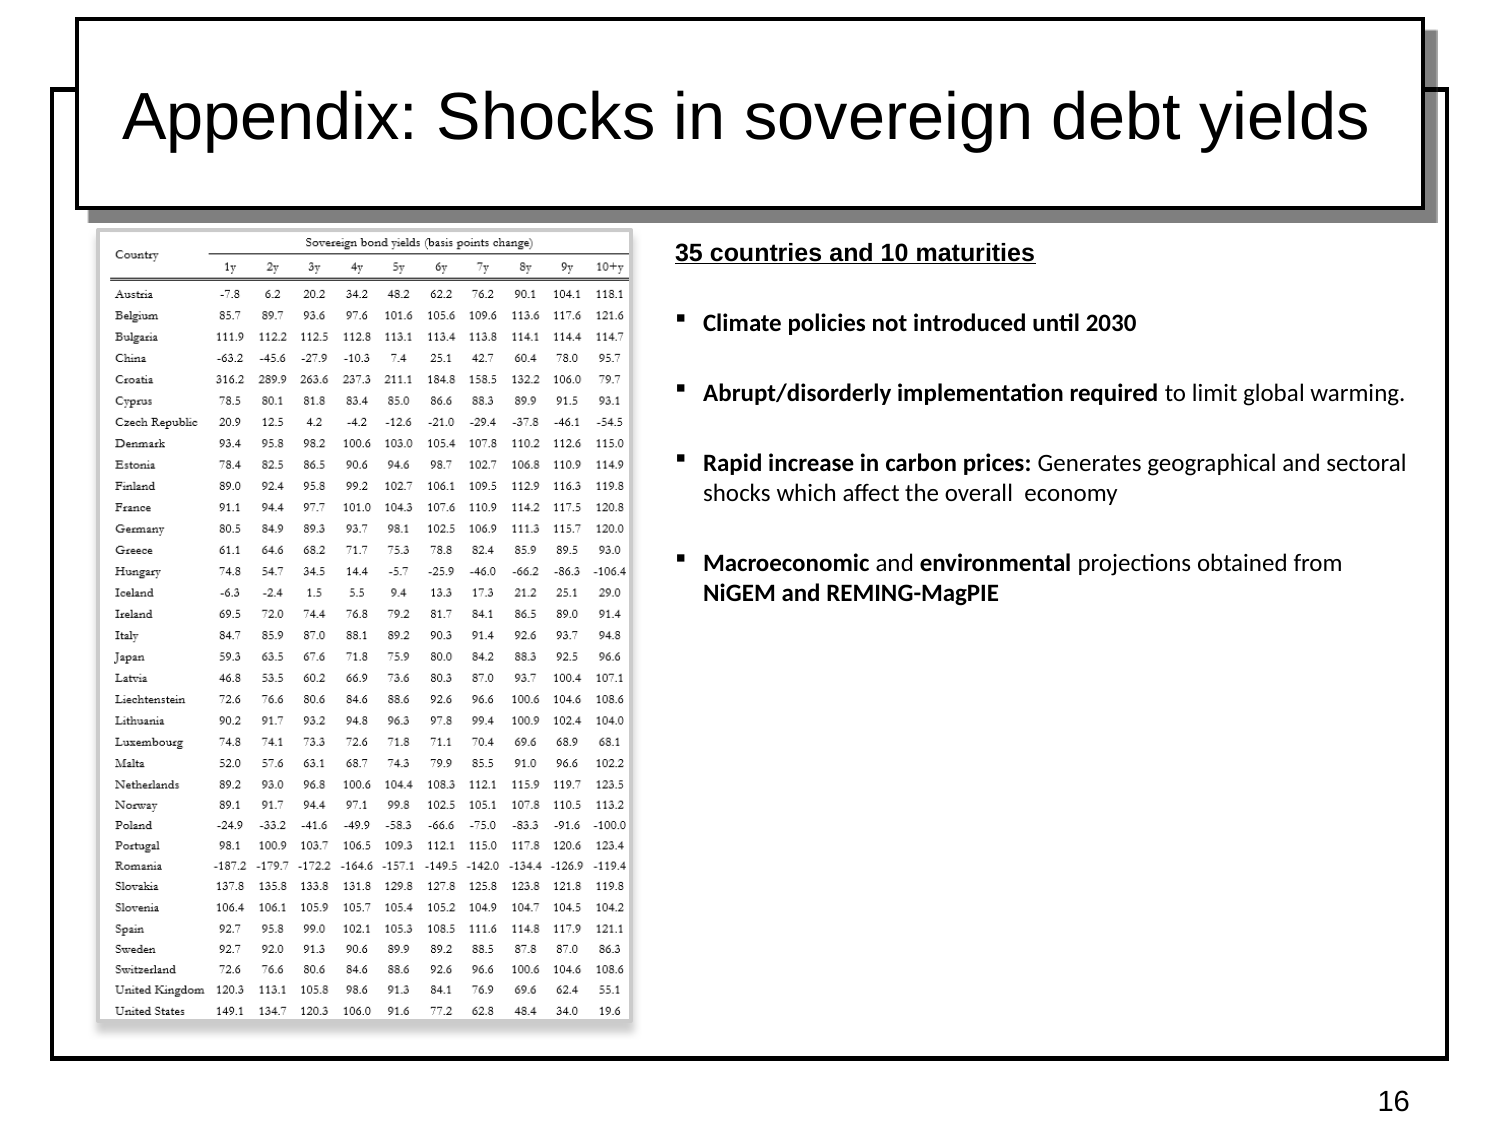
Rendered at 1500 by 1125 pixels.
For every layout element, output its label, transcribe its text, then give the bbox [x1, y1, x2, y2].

slide_number 16 [1074, 1074, 1425, 1125]
picture [100, 231, 629, 1019]
title Appendix: Shocks in sovereign debt yields [94, 13, 1418, 213]
text_box 35 countries and 10 maturities Climate policies not introduced until 2030 Abrupt/disorderly implementation required to limit global warming. Rapid increase in carbon prices: Generates geographical and sectoral shocks which affect the overall economy Macroeconomic and environmental projections obtained from NiGEM and REMING-MagPIE [660, 229, 1425, 658]
